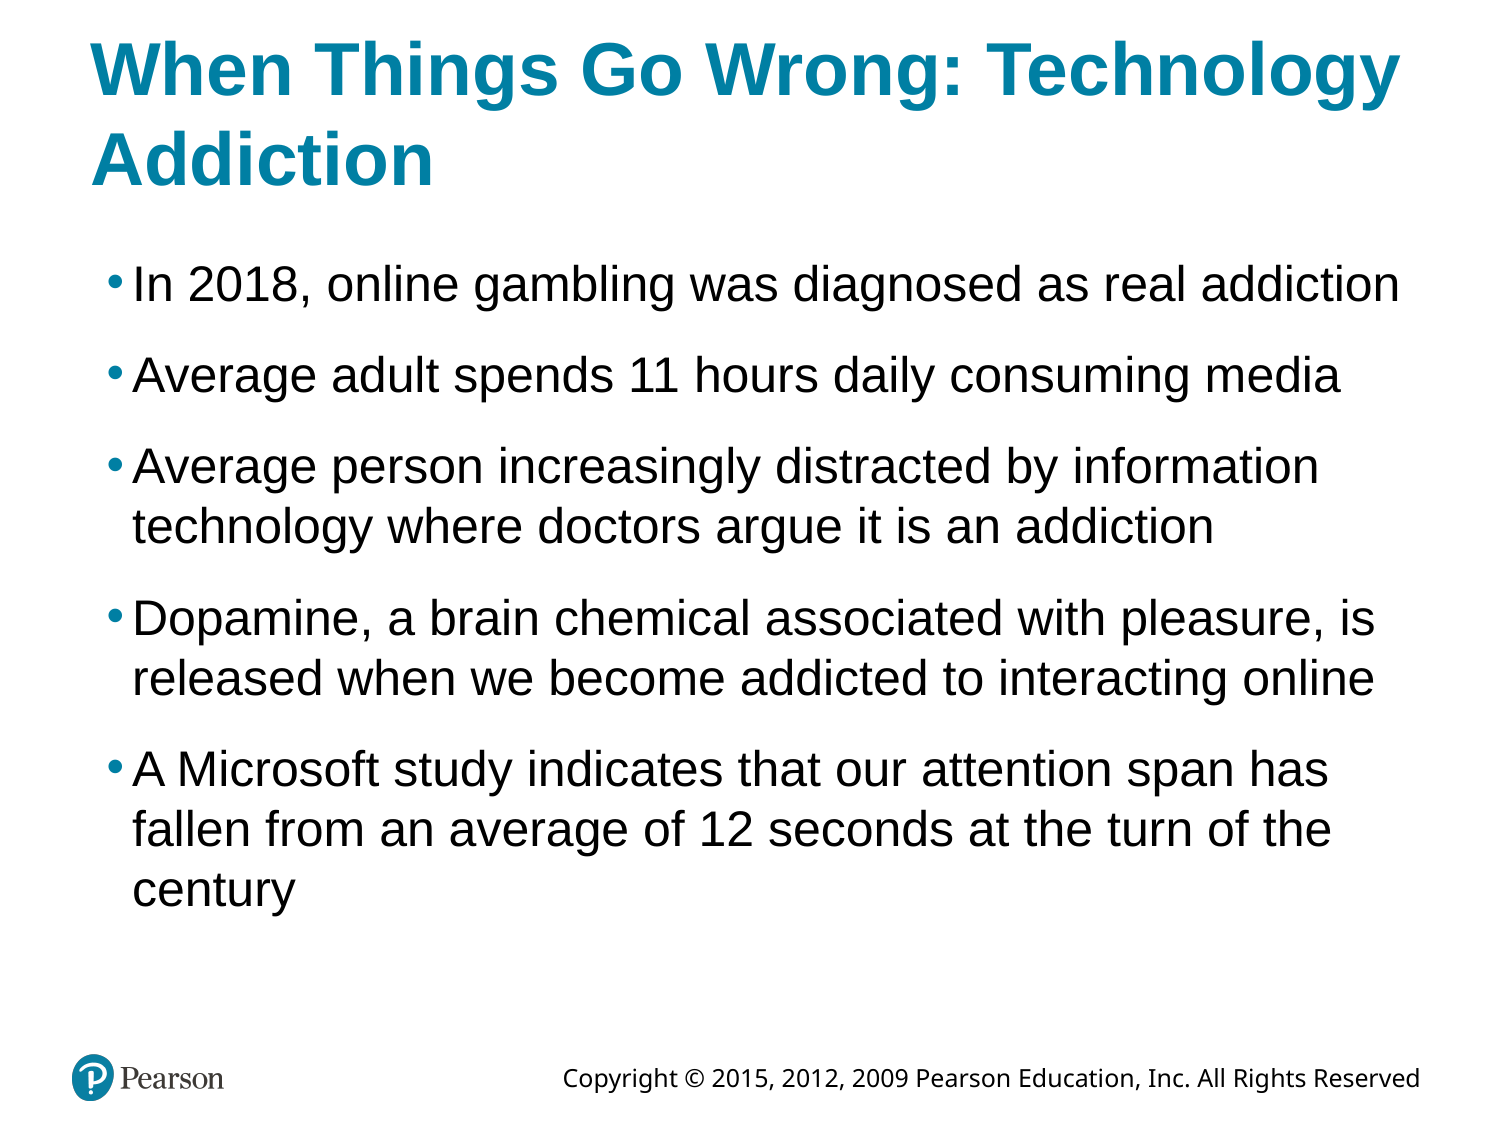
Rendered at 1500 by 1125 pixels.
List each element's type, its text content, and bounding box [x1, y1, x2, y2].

picture [72, 1054, 88, 1070]
title When Things Go Wrong: Technology Addiction [75, 35, 1425, 216]
picture [80, 1063, 106, 1088]
picture [98, 1054, 224, 1101]
picture [72, 1087, 83, 1101]
list In 2018, online gambling was diagnosed as real addiction Average adult spends 11 hours daily consuming media Average person increasingly distracted by information technology where doctors argue it is an addiction Dopamine, a brain chemical associated with pleasure, is released when we become addicted to interacting online A Microsoft study indicates that our attention span has fallen from an average of 12 seconds at the turn of the century [75, 236, 1426, 991]
